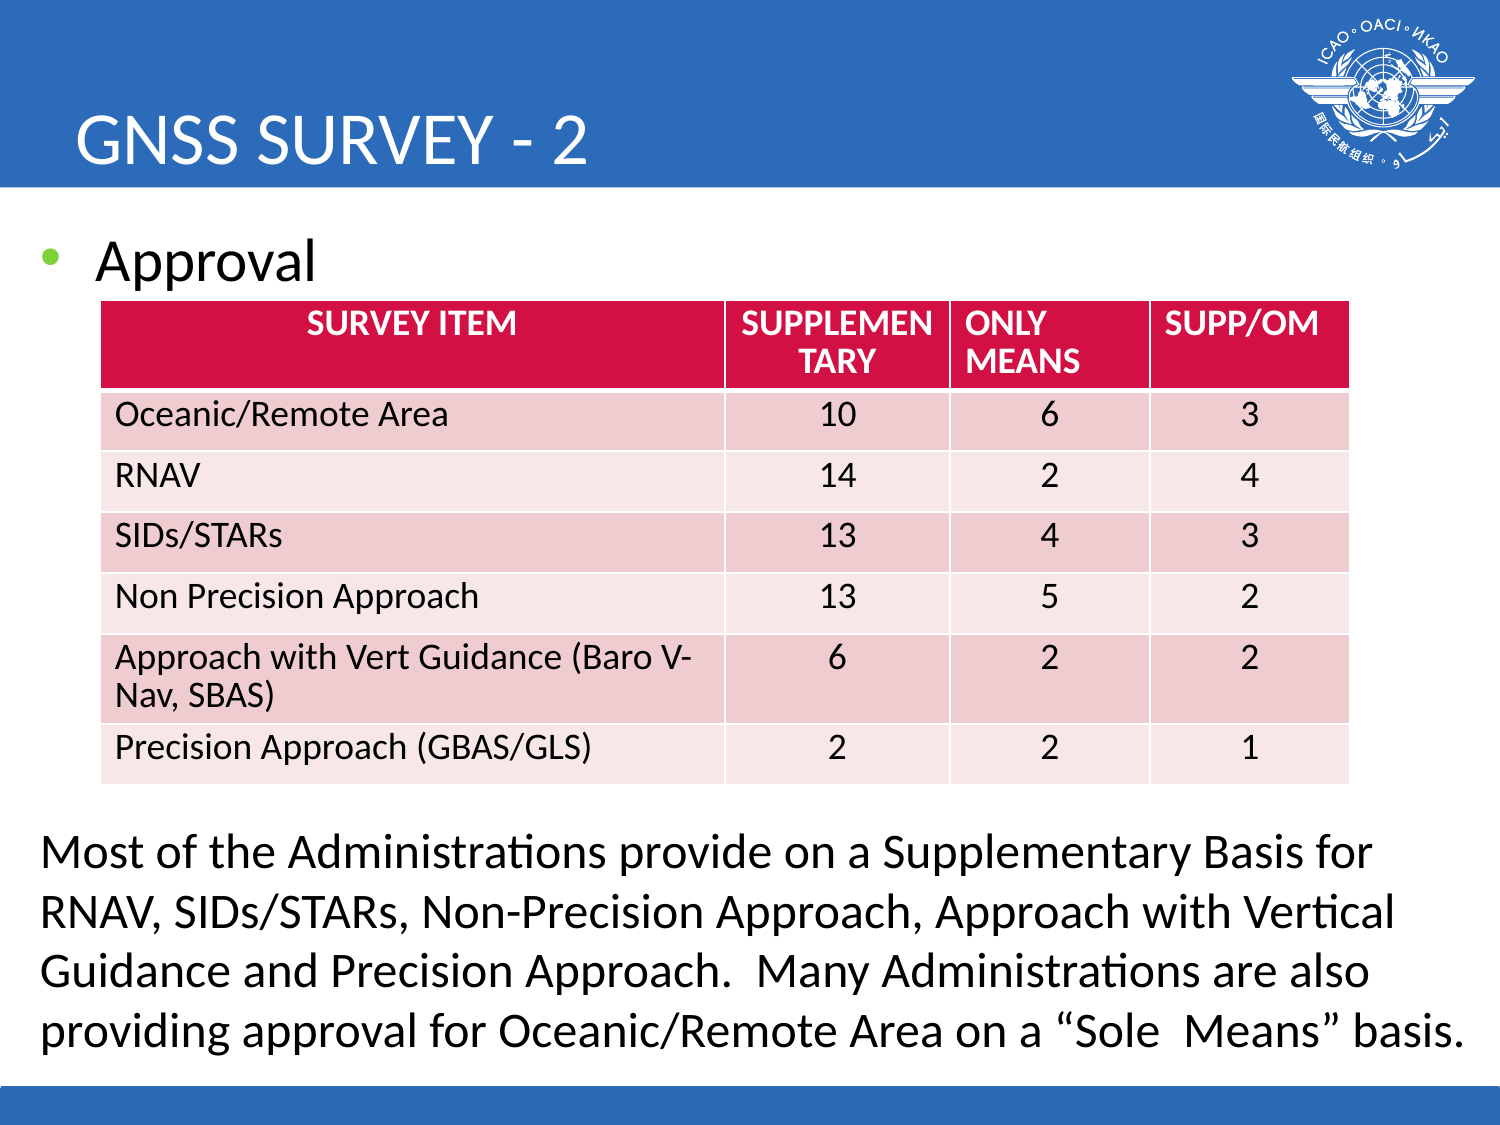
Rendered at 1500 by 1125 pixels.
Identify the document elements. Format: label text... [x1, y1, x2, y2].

table_cell 13 [726, 513, 949, 572]
list Approval Most of the Administrations provide on a Supplementary Basis for RNAV, SIDs/STARs, Non-Precision Approach, Approach with Vertical Guidance and Precision Approach. Many Administrations are also providing approval for Oceanic/Remote Area on a “Sole Means” basis. [24, 212, 1488, 1125]
table_cell 4 [1151, 452, 1349, 511]
table_cell 2 [1151, 635, 1349, 723]
table_cell Oceanic/Remote Area [101, 393, 724, 450]
title GNSS SURVEY - 2 [0, 0, 1500, 188]
table_cell 3 [1151, 513, 1349, 572]
table_cell 2 [951, 635, 1149, 723]
table_cell 10 [726, 393, 949, 450]
table_cell 6 [951, 393, 1149, 450]
table_cell 13 [726, 574, 949, 633]
table_cell 2 [951, 452, 1149, 511]
table_cell Approach with Vert Guidance (Baro V-Nav, SBAS) [101, 635, 724, 723]
table_cell 3 [1151, 393, 1349, 450]
table_cell Precision Approach (GBAS/GLS) [101, 725, 724, 784]
table_cell SIDs/STARs [101, 513, 724, 572]
table_cell 2 [951, 725, 1149, 784]
table_cell 4 [951, 513, 1149, 572]
table_header SUPPLEMENTARY [726, 301, 949, 388]
table_cell 1 [1151, 725, 1349, 784]
table_cell 2 [726, 725, 949, 784]
table_cell Non Precision Approach [101, 574, 724, 633]
table_header SURVEY ITEM [101, 301, 724, 388]
table_cell RNAV [101, 452, 724, 511]
table_header SUPP/OM [1151, 301, 1349, 388]
table_header ONLY MEANS [951, 301, 1149, 388]
table_cell 5 [951, 574, 1149, 633]
table_cell 2 [1151, 574, 1349, 633]
table_cell 6 [726, 635, 949, 723]
table_cell 14 [726, 452, 949, 511]
